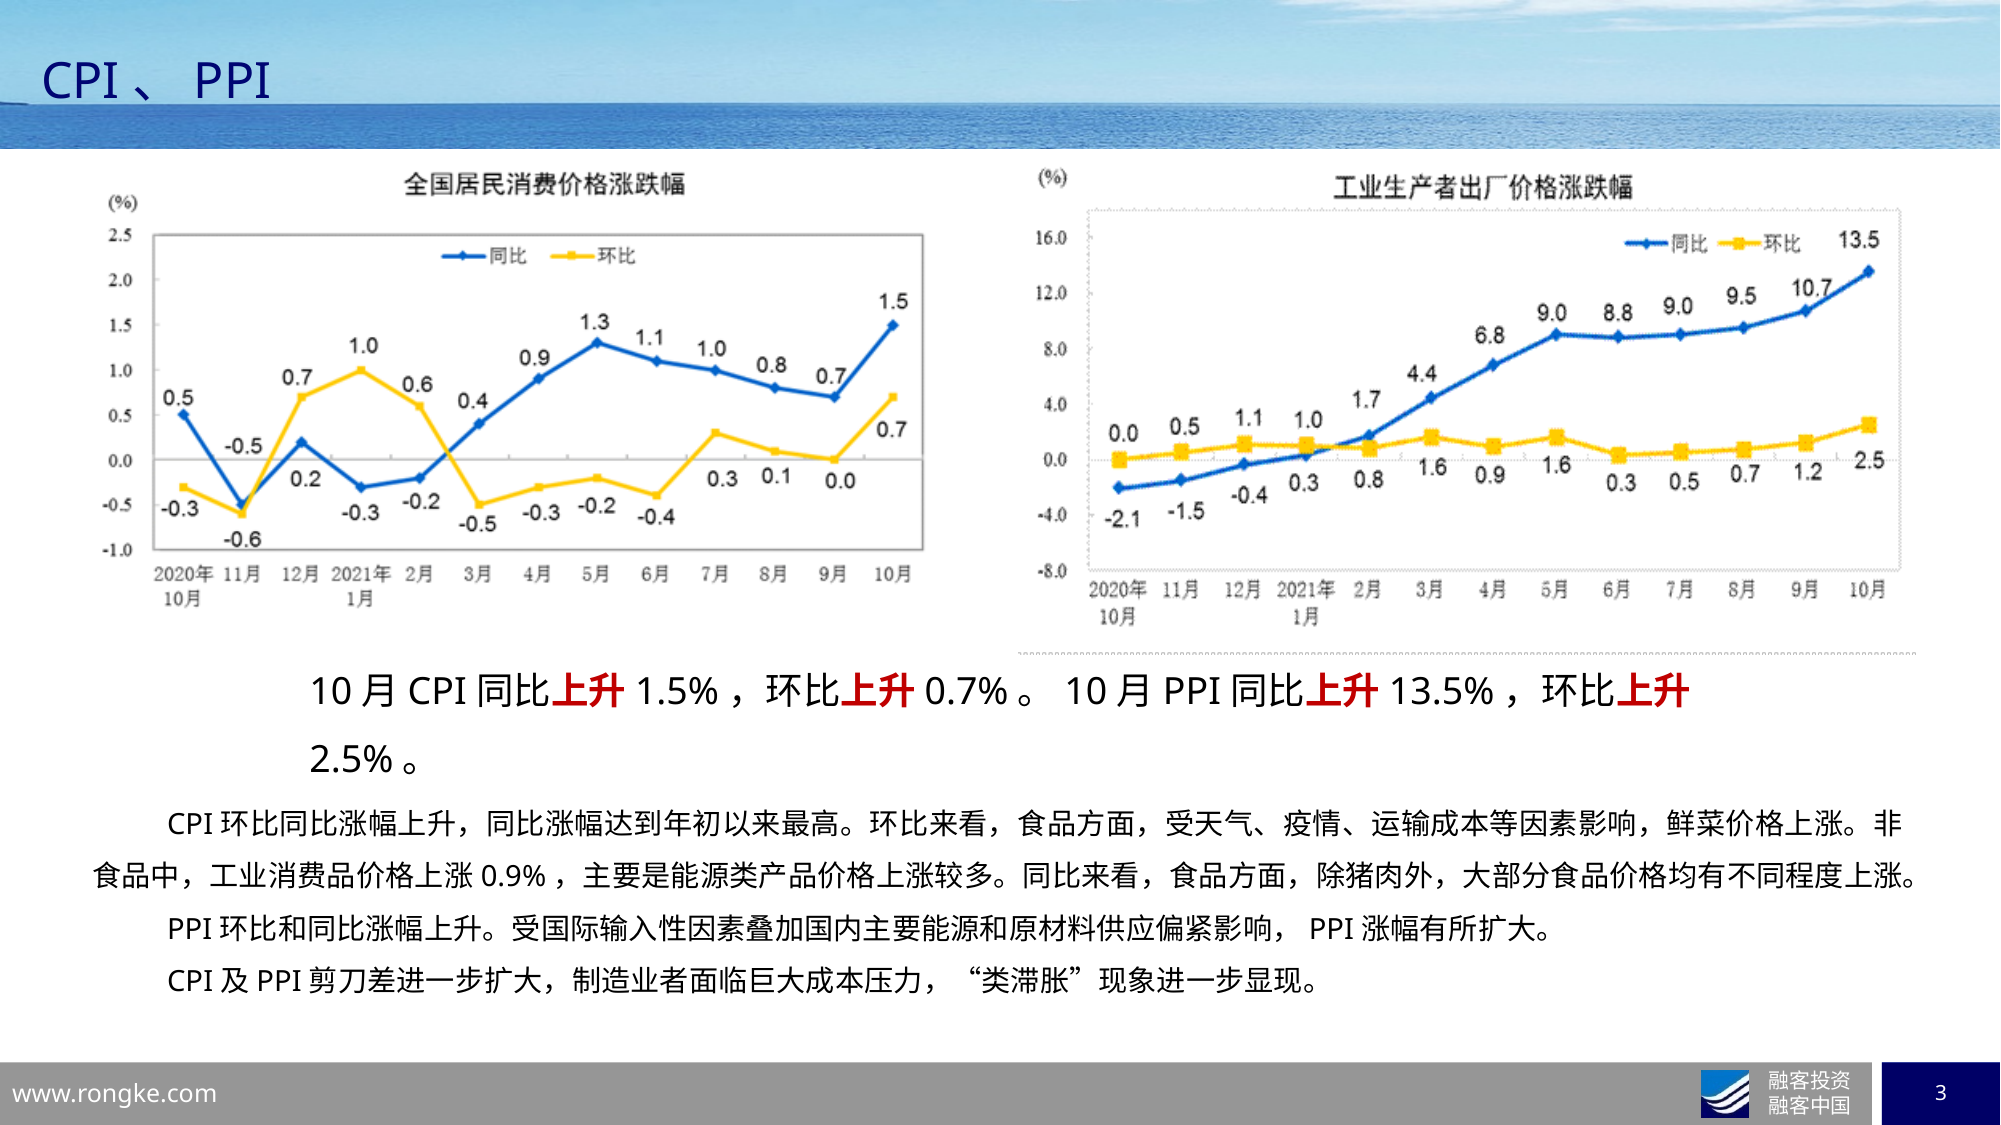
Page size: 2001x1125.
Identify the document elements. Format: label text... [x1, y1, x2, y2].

picture [1018, 150, 1919, 655]
title CPI、PPI [41, 48, 780, 127]
text_box CPI环比同比涨幅上升，同比涨幅达到年初以来最高。环比来看，食品方面，受天气、疫情、运输成本等因素影响，鲜菜价格上涨。非食品中，工业消费品价格上涨0.9%，主要是能源类产品价格上涨较多。同比来看，食品方面，除猪肉外，大部分食品价格均有不同程度上涨。 PPI环比和同比涨幅上升。受国际输入性因素叠加国内主要能源和原材料供应偏紧影响，PPI涨幅有所扩大。 CPI及PPI剪刀差进一步扩大，制造业者面临巨大成本压力，“类滞胀”现象进一步显现。 [77, 780, 1919, 1005]
picture [77, 150, 959, 656]
picture [0, 0, 2000, 149]
text_box 10月CPI同比上升1.5%，环比上升0.7%。10月PPI同比上升13.5%，环比上升2.5%。 [309, 644, 1728, 780]
picture [1701, 1070, 1749, 1118]
